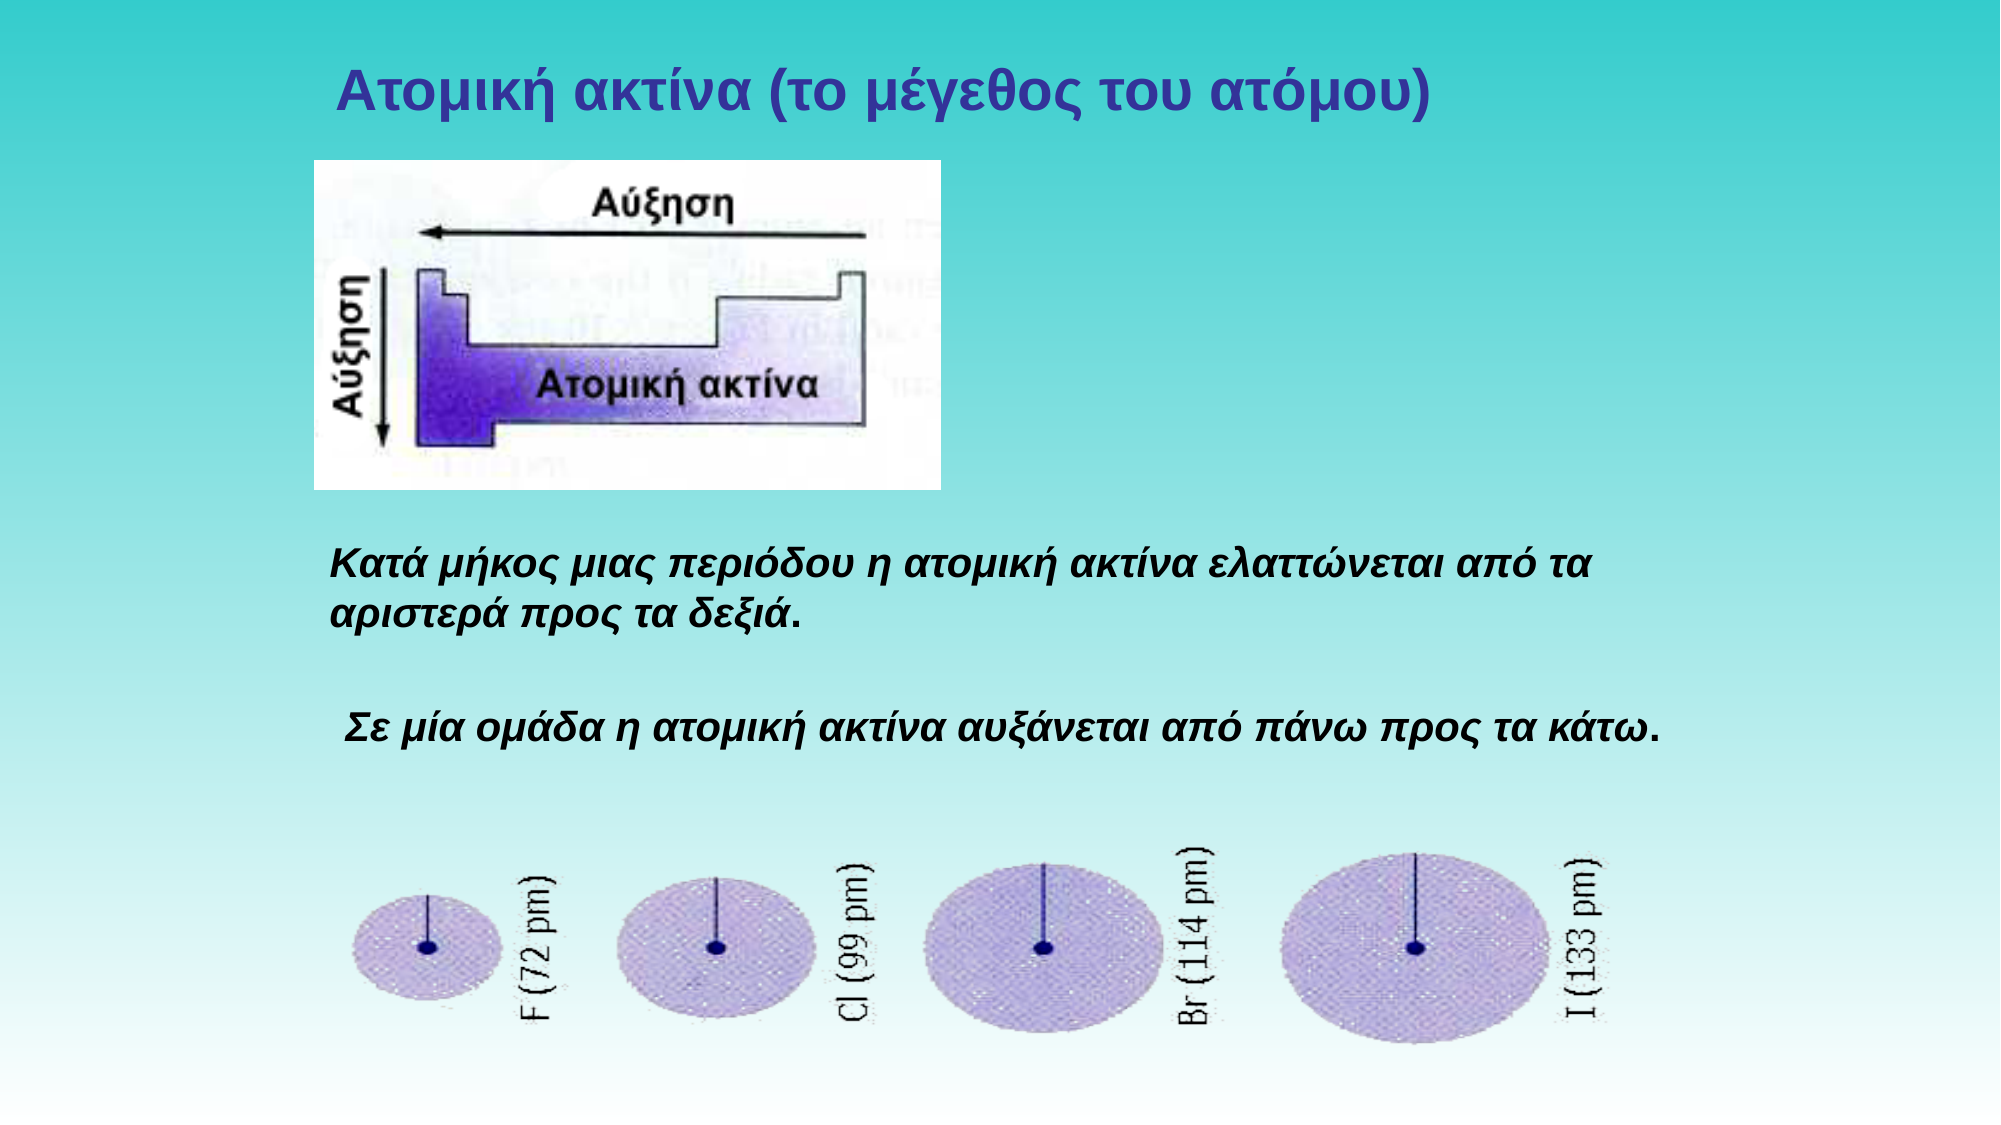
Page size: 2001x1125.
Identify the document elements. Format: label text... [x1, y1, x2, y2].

text_box Ατομική ακτίνα (το μέγεθος του ατόμου) [320, 44, 1458, 130]
text_box Κατά μήκος μιας περιόδου η ατομική ακτίνα ελαττώνεται από τα αριστερά προς τα δεξιά. [314, 528, 1662, 644]
picture [338, 833, 1615, 1059]
text_box Σε μία ομάδα η ατομική ακτίνα αυξάνεται από πάνω προς τα κάτω. [330, 692, 1687, 758]
picture [314, 160, 942, 490]
